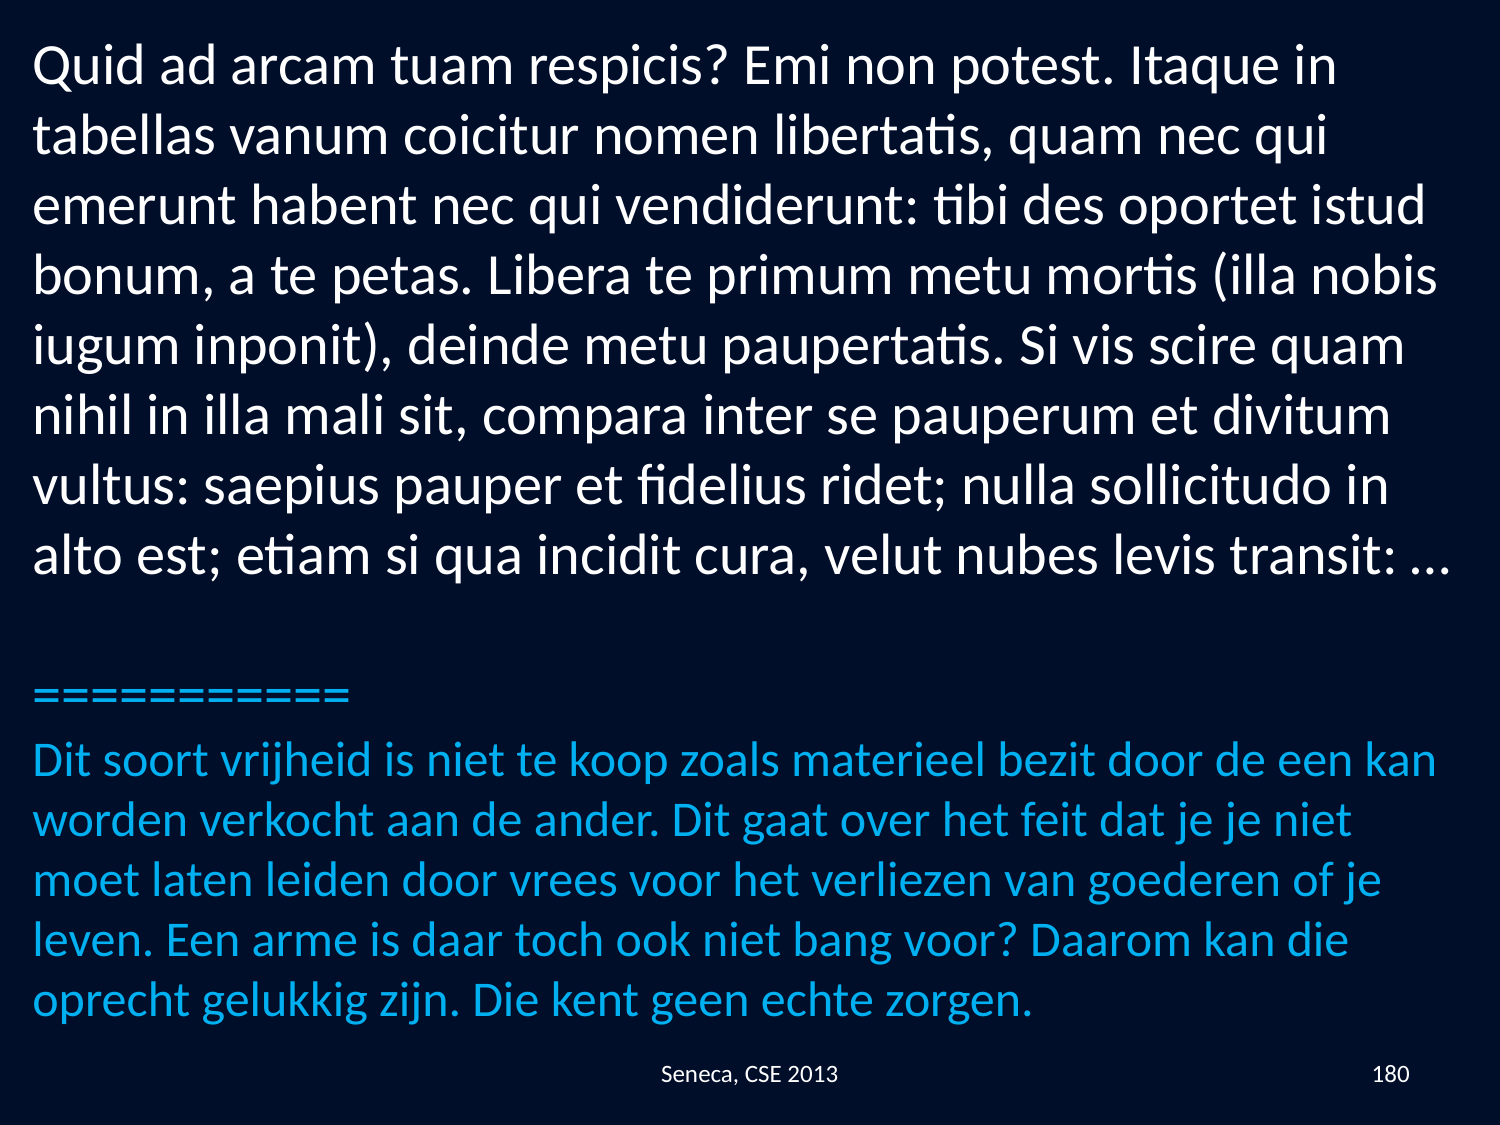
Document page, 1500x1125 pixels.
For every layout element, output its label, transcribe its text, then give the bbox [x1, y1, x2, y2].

footer Seneca, CSE 2013 [512, 1042, 988, 1103]
slide_number 180 [1074, 1042, 1425, 1103]
text_box Quid ad arcam tuam respicis? Emi non potest. Itaque in tabellas vanum coicitur nomen libertatis, quam nec qui emerunt habent nec qui vendiderunt: tibi des oportet istud bonum, a te petas. Libera te primum metu mortis (illa nobis iugum inponit), deinde metu paupertatis. Si vis scire quam nihil in illa mali sit, compara inter se pauperum et divitum vultus: saepius pauper et fidelius ridet; nulla sollicitudo in alto est; etiam si qua incidit cura, velut nubes levis transit: … =========== Dit soort vrijheid is niet te koop zoals materieel bezit door de een kan worden verkocht aan de ander. Dit gaat over het feit dat je je niet moet laten leiden door vrees voor het verliezen van goederen of je leven. Een arme is daar toch ook niet bang voor? Daarom kan die oprecht gelukkig zijn. Die kent geen echte zorgen. [17, 19, 1471, 1034]
